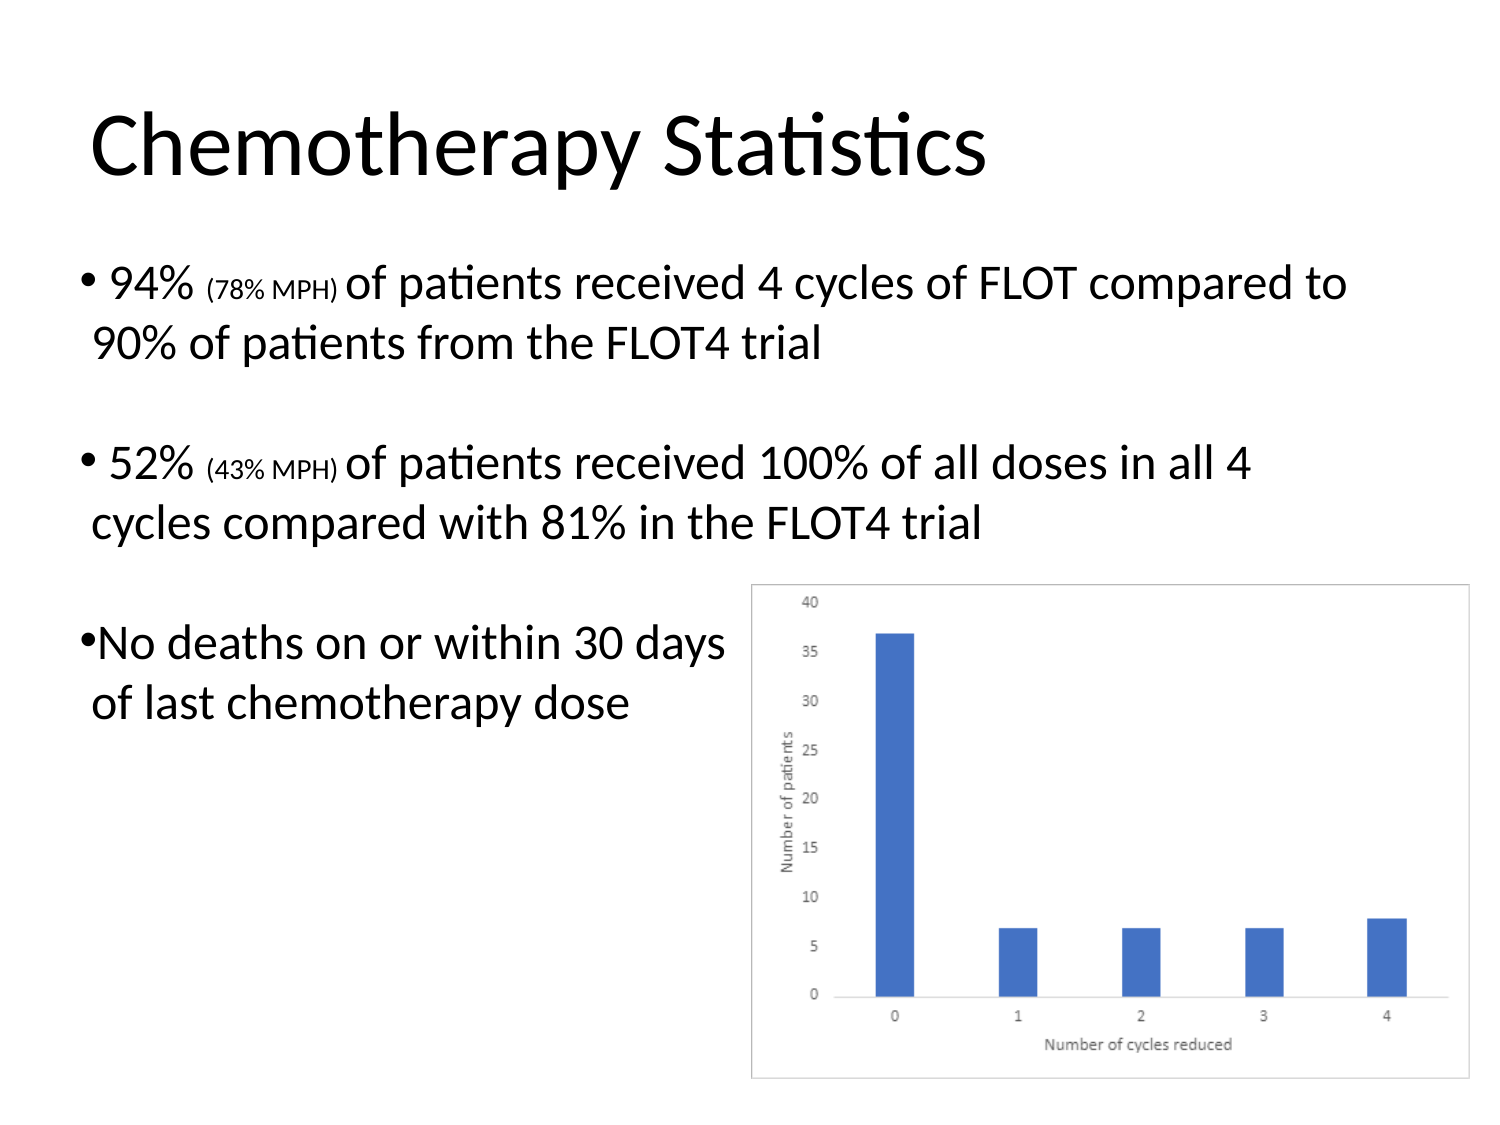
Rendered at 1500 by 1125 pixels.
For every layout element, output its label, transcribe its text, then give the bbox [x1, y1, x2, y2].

list 94% (78% MPH) of patients received 4 cycles of FLOT compared to 90% of patients from the FLOT4 trial 52% (43% MPH) of patients received 100% of all doses in all 4 cycles compared with 81% in the FLOT4 trial No deaths on or within 30 days of last chemotherapy dose [79, 243, 1378, 1059]
title Chemotherapy Statistics [75, 45, 1425, 233]
picture [749, 583, 1470, 1080]
